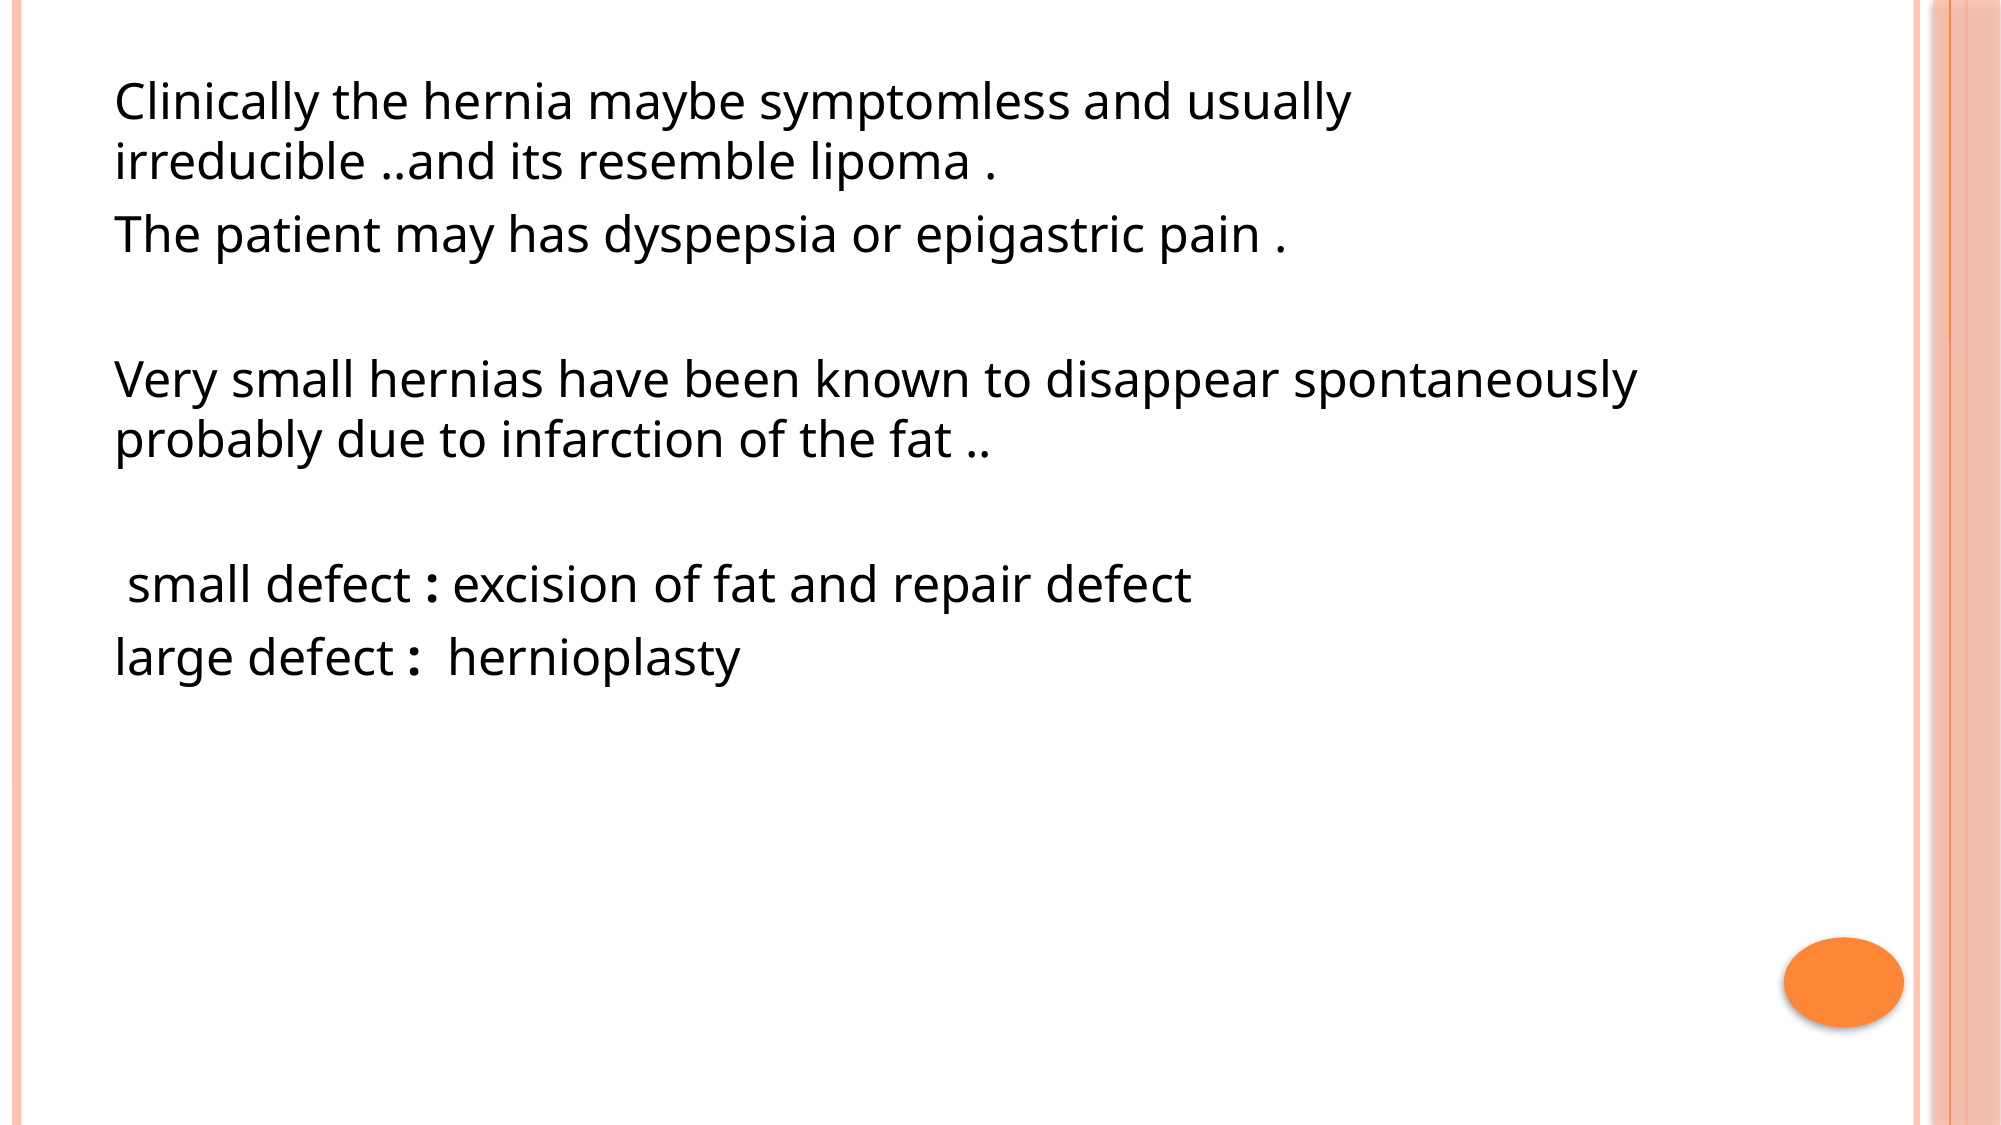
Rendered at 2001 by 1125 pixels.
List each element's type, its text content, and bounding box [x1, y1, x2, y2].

list Clinically the hernia maybe symptomless and usually irreducible ..and its resemble lipoma . The patient may has dyspepsia or epigastric pain . Very small hernias have been known to disappear spontaneously probably due to infarction of the fat .. small defect : excision of fat and repair defect large defect : hernioplasty [99, 62, 1734, 1062]
